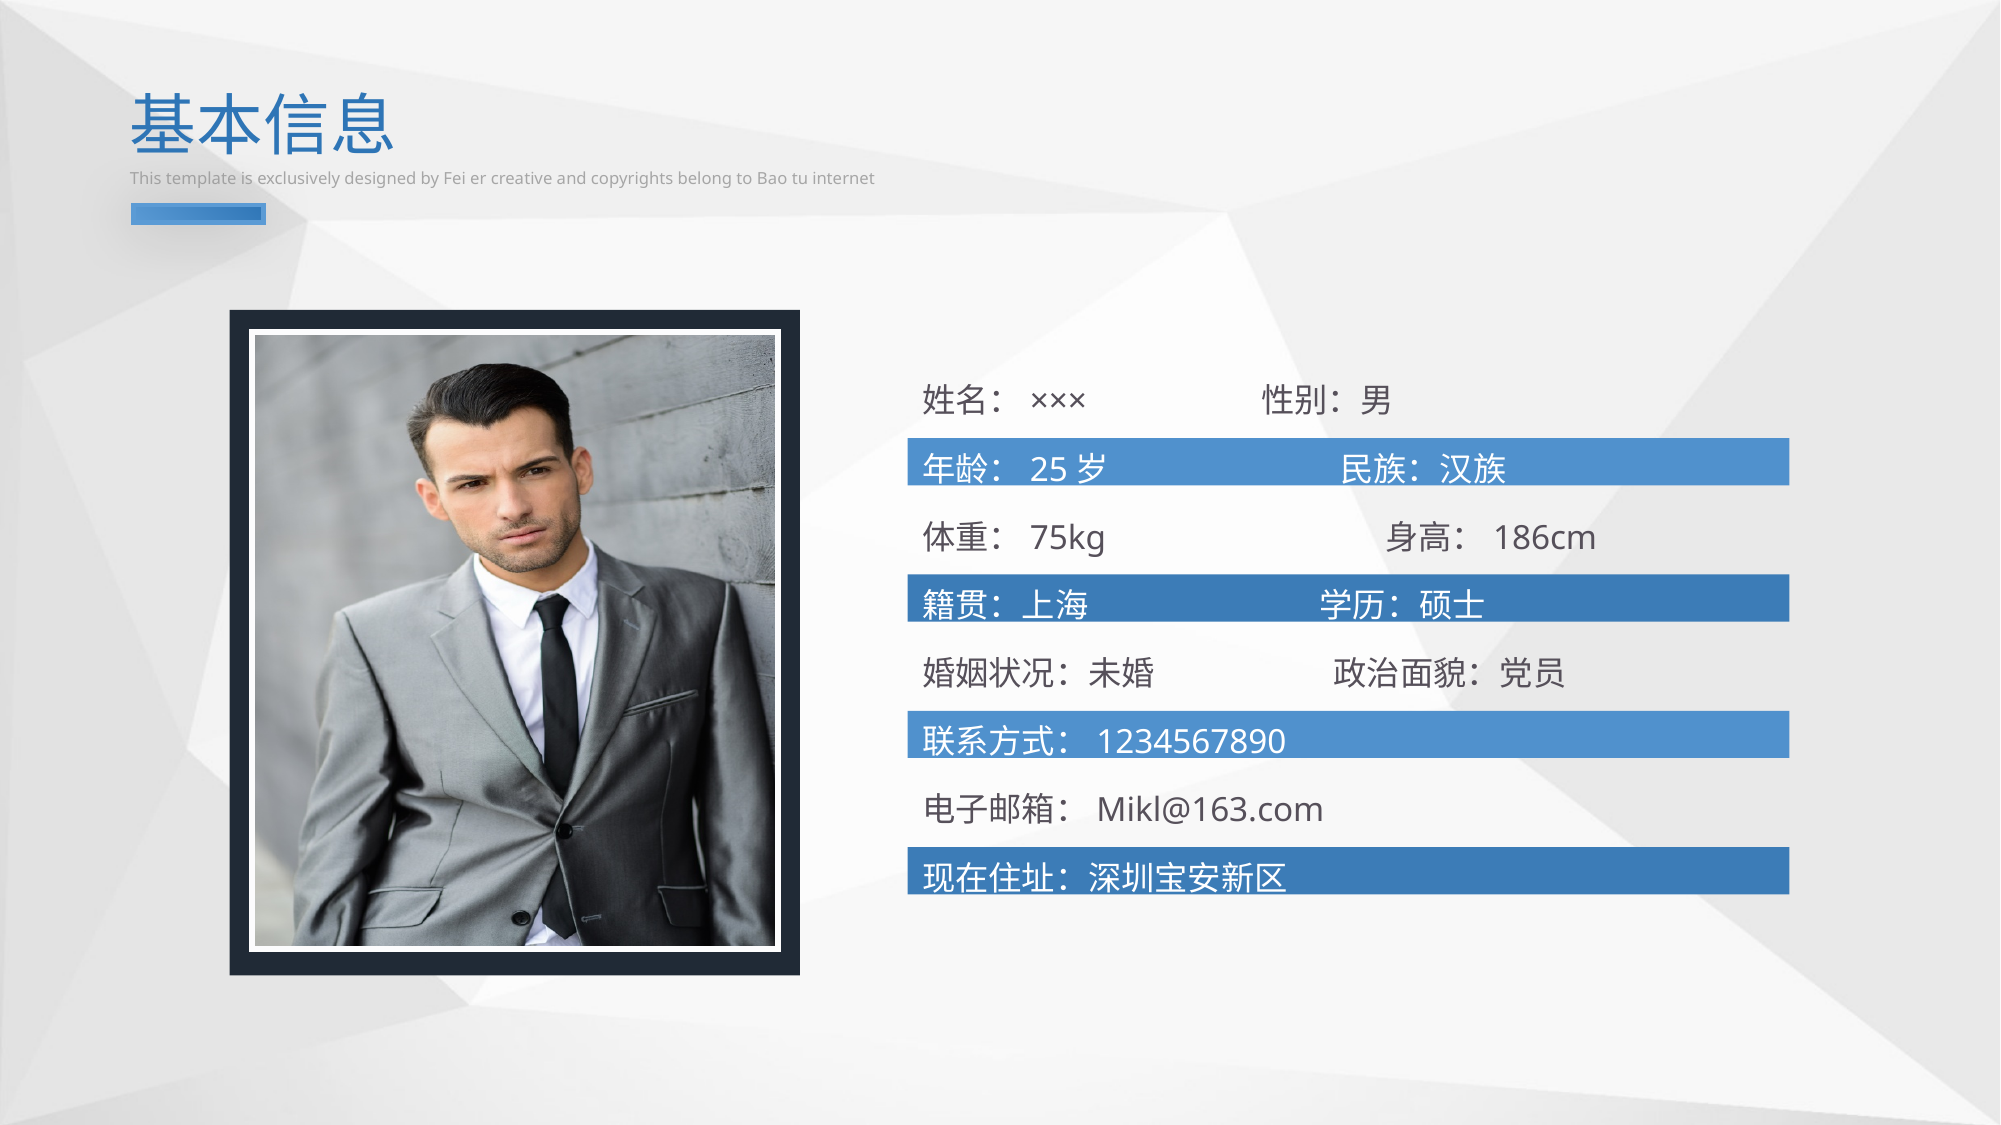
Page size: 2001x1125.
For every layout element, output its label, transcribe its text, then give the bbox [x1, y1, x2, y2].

text_box 体重：75kg 身高：186cm [907, 506, 1790, 554]
text_box 年龄：25岁 民族：汉族 [907, 438, 1790, 486]
text_box 电子邮箱：Mikl@163.com [907, 778, 1790, 827]
text_box 婚姻状况：未婚 政治面貌：党员 [907, 642, 1790, 690]
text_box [229, 309, 800, 976]
picture [0, 0, 2001, 1125]
text_box 现在住址：深圳宝安新区 [907, 847, 1790, 895]
text_box 联系方式：1234567890 [907, 710, 1790, 758]
text_box 姓名：××× 性别：男 [907, 369, 1790, 418]
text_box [115, 75, 998, 223]
text_box 籍贯：上海 学历：硕士 [907, 574, 1790, 622]
